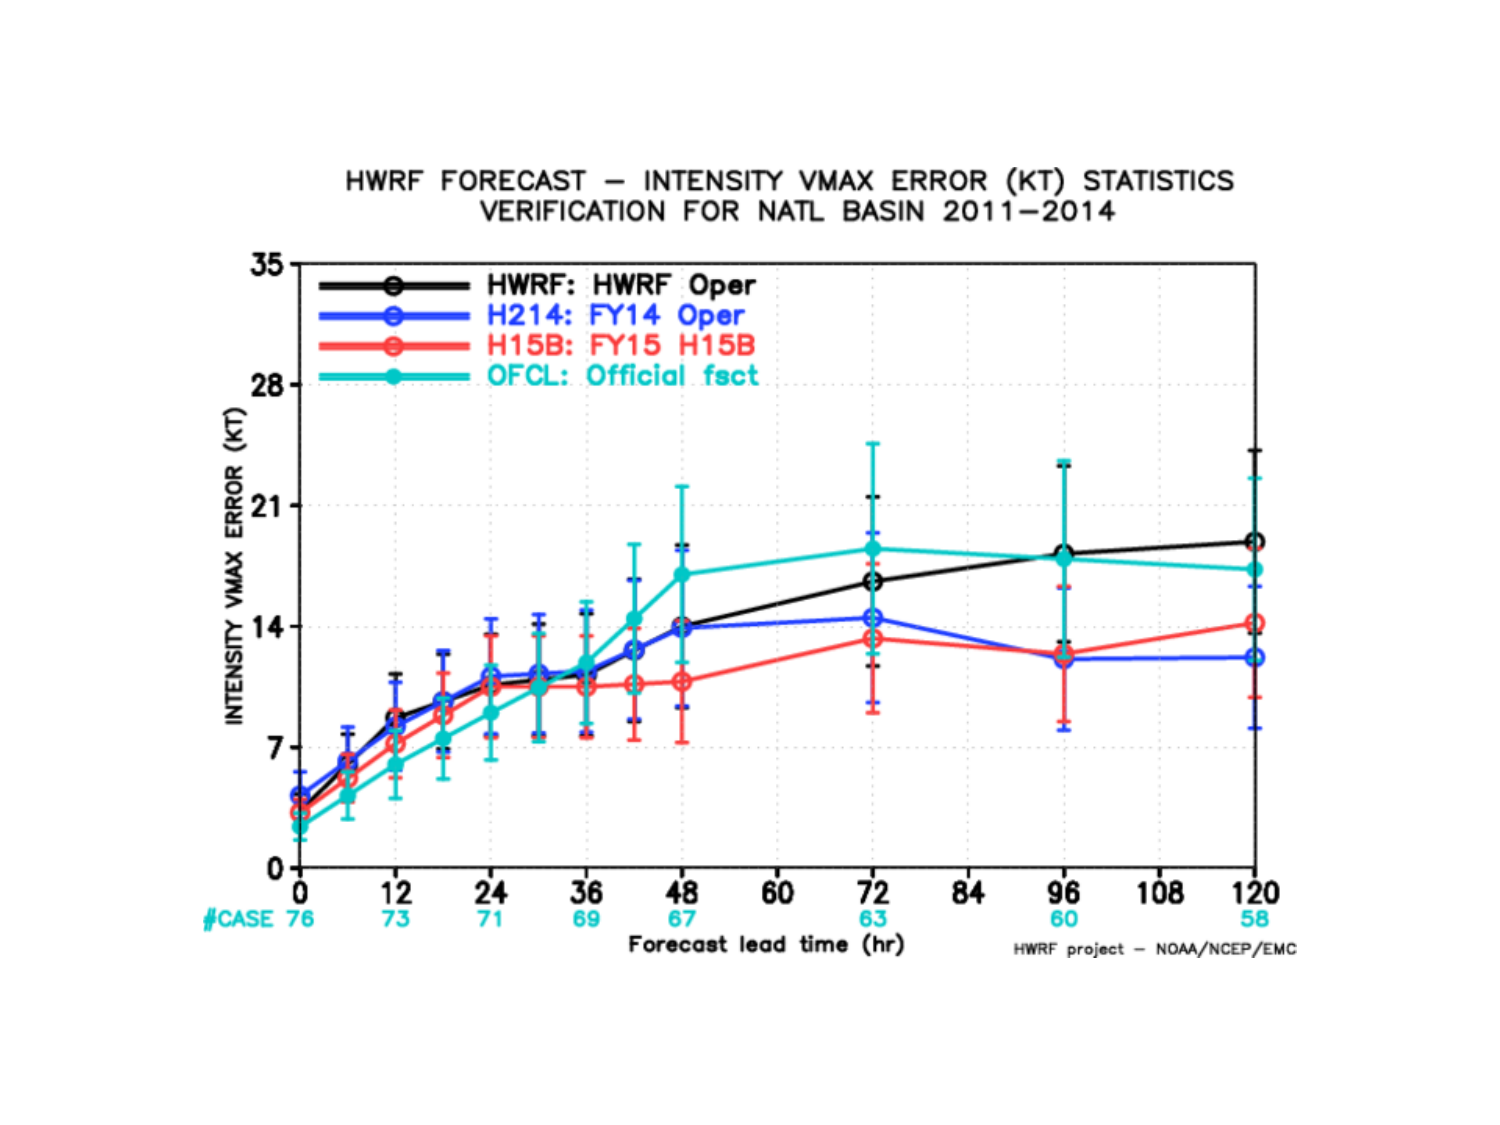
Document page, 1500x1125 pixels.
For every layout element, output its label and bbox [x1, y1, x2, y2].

picture [202, 166, 1298, 959]
